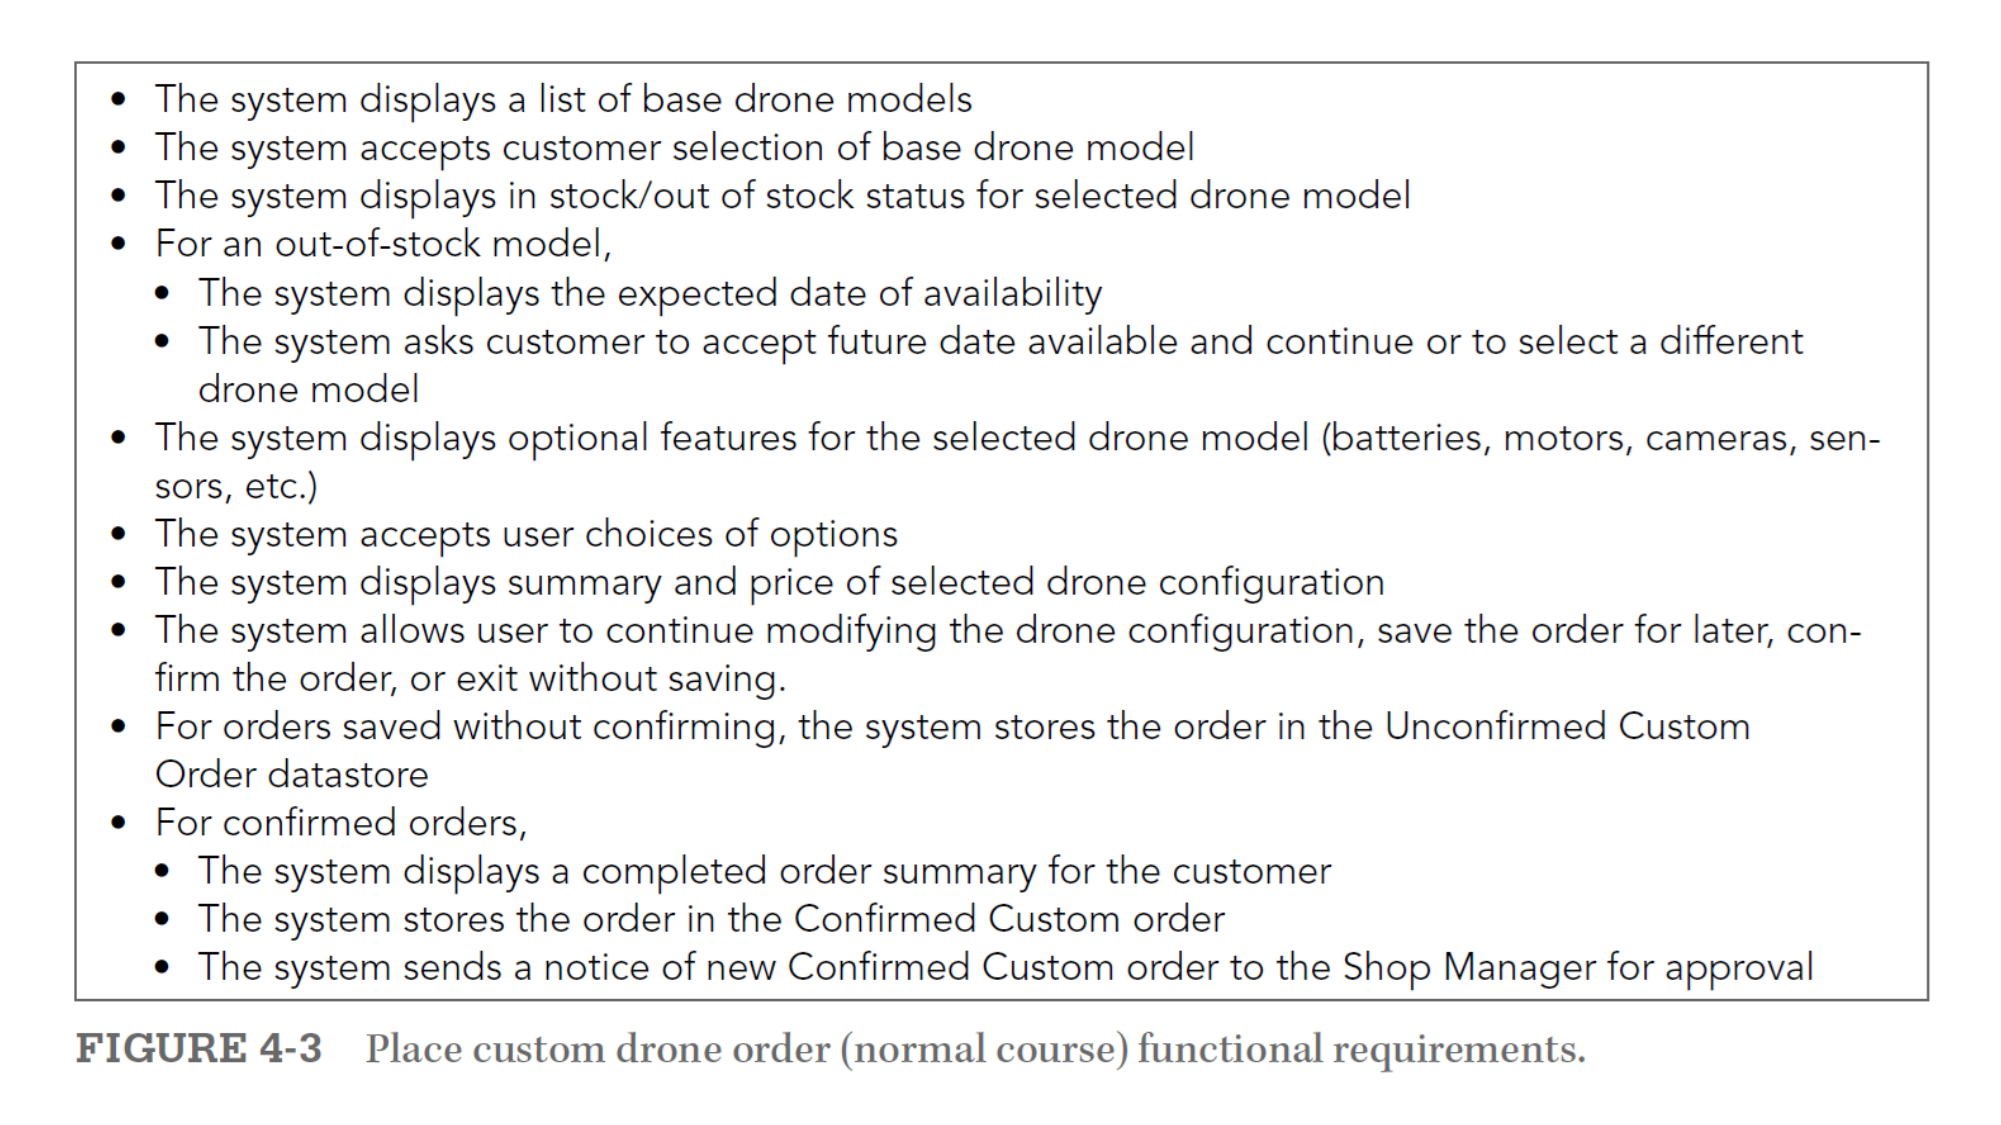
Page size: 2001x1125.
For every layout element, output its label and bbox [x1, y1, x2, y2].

picture [63, 50, 1937, 1075]
